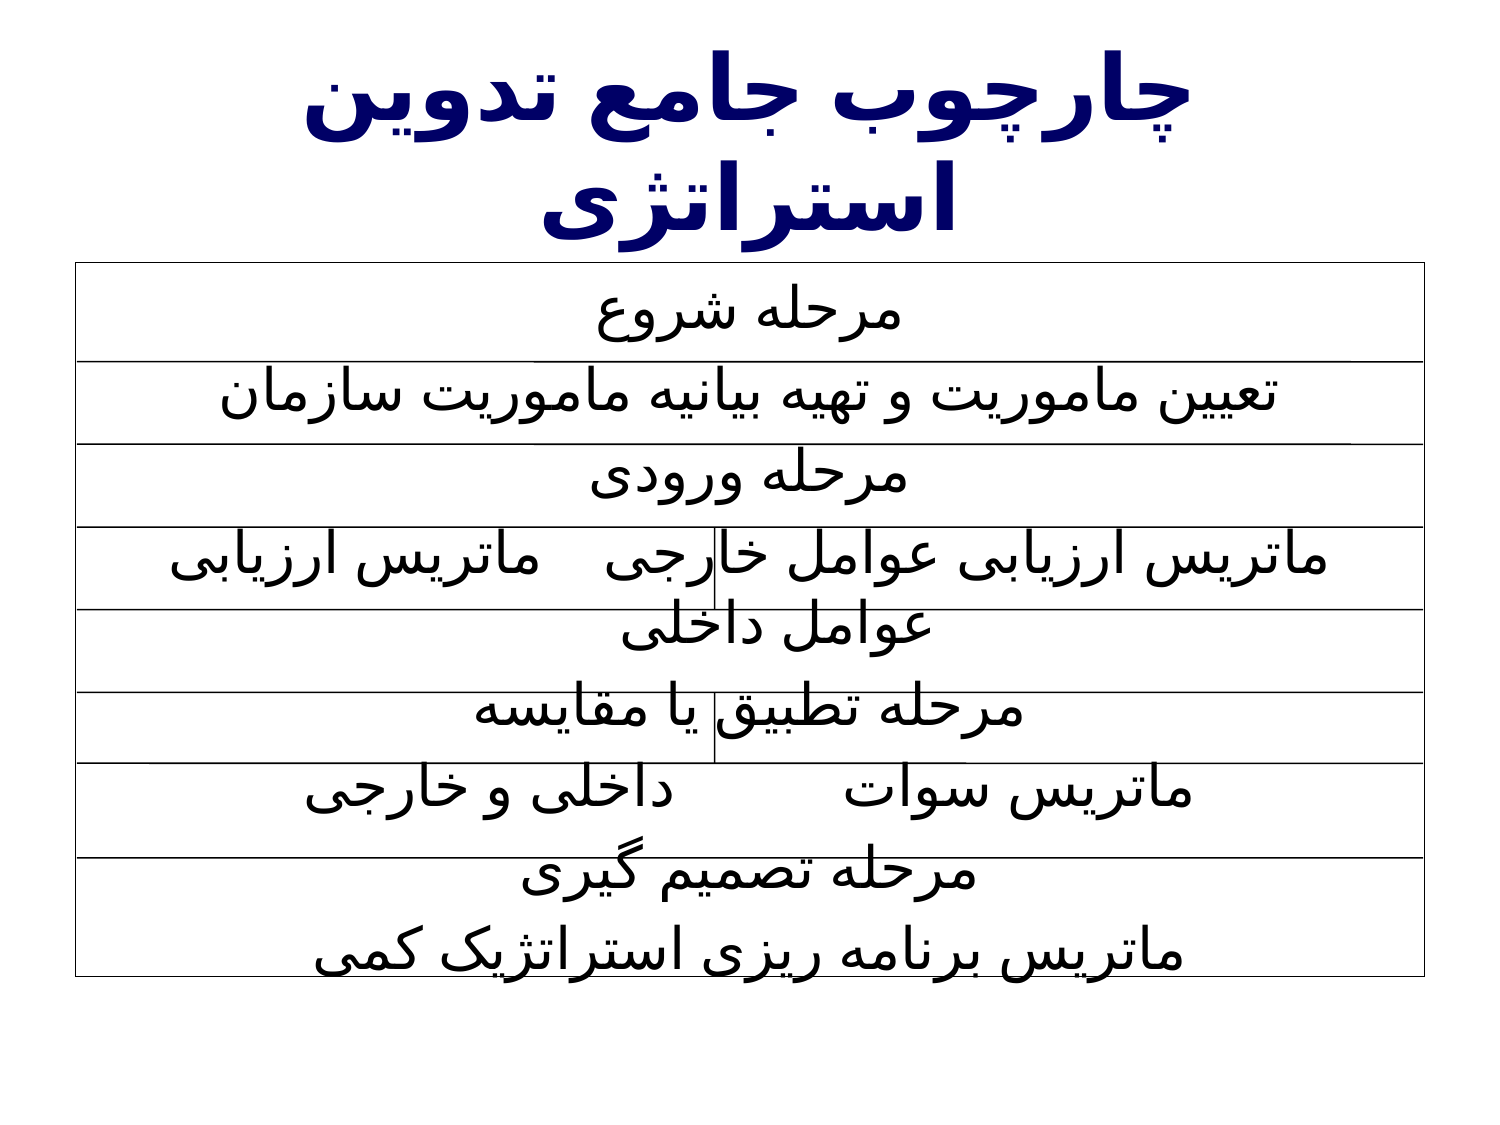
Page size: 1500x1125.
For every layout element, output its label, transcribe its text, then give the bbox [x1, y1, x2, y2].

list مرحله شروع تعیین ماموریت و تهیه بیانیه ماموریت سازمان مرحله ورودی ماتریس ارزیابی عوامل خارجی ماتریس ارزیابی عوامل داخلی مرحله تطبیق یا مقایسه ماتریس سوات داخلی و خارجی مرحله تصمیم گیری ماتریس برنامه ریزی استراتژیک کمی [75, 262, 1425, 977]
title چارچوب جامع تدوین استراتژی [75, 45, 1425, 233]
